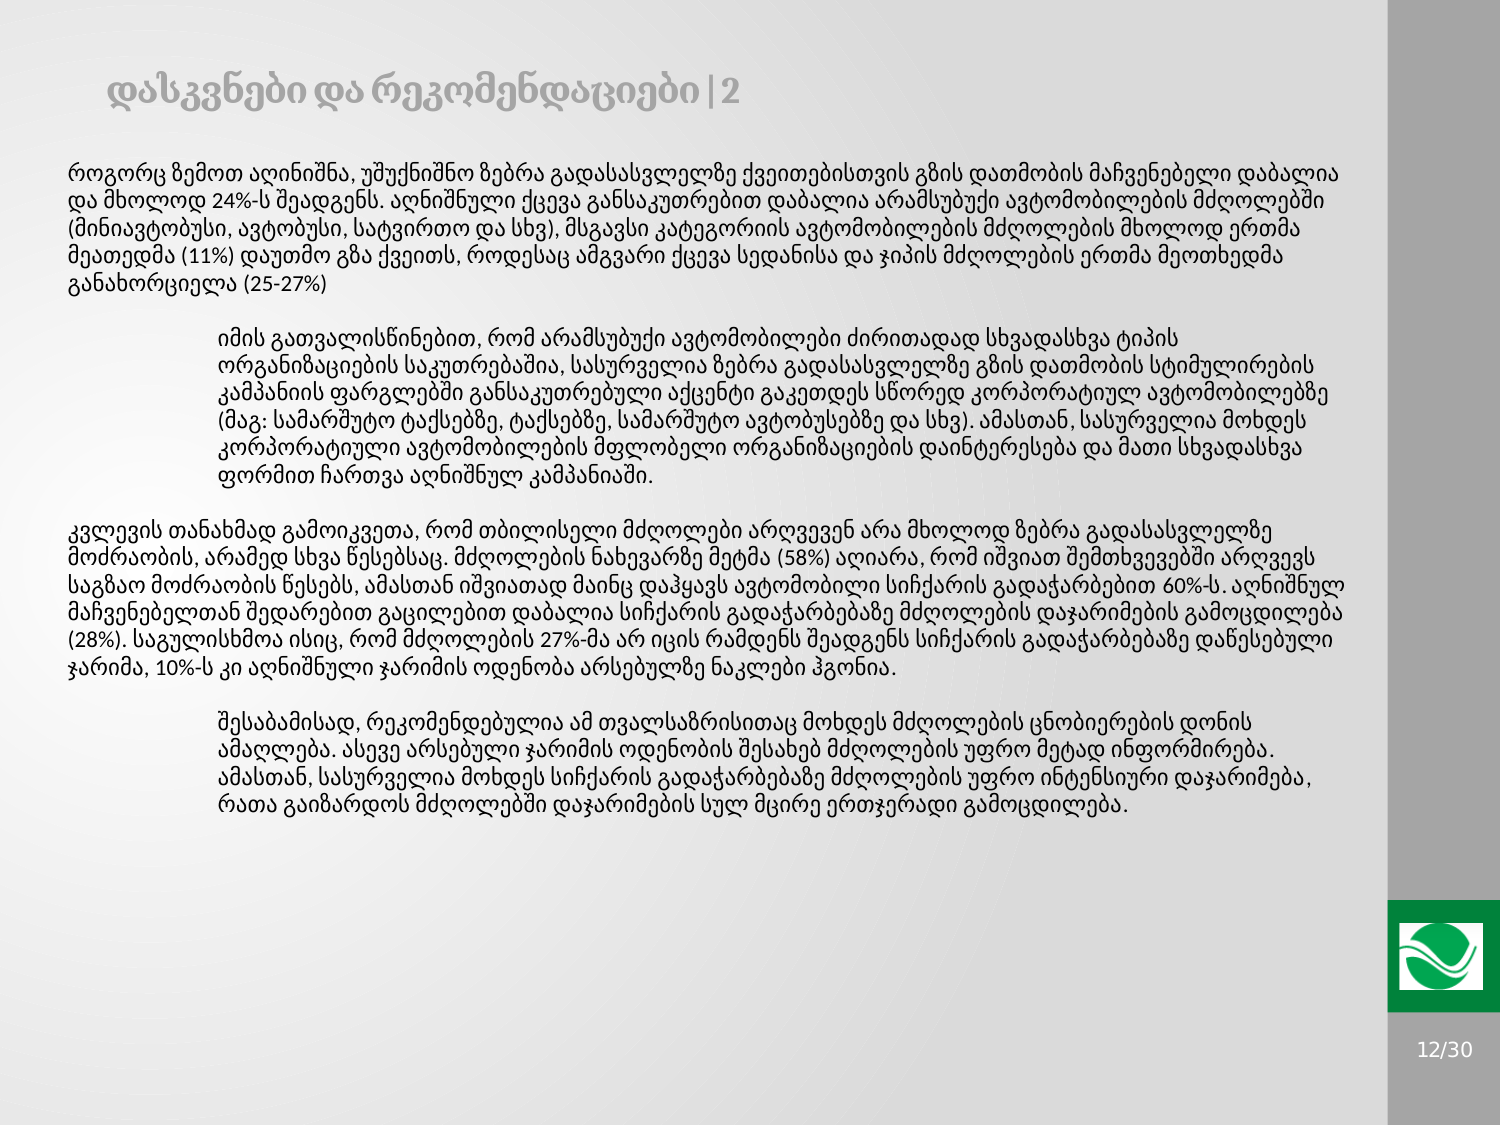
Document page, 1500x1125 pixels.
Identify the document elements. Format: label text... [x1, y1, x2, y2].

title დასკვნები და რეკომენდაციები | 2 [90, 42, 1341, 135]
picture [1399, 923, 1483, 990]
text_box როგორც ზემოთ აღინიშნა, უშუქნიშნო ზებრა გადასასვლელზე ქვეითებისთვის გზის დათმობის მაჩვენებელი დაბალია და მხოლოდ 24%-ს შეადგენს. აღნიშნული ქცევა განსაკუთრებით დაბალია არამსუბუქი ავტომობილების მძღოლებში (მინიავტობუსი, ავტობუსი, სატვირთო და სხვ), მსგავსი კატეგორიის ავტომობილების მძღოლების მხოლოდ ერთმა მეათედმა (11%) დაუთმო გზა ქვეითს, როდესაც ამგვარი ქცევა სედანისა და ჯიპის მძღოლების ერთმა მეოთხედმა განახორციელა (25-27%) იმის გათვალისწინებით, რომ არამსუბუქი ავტომობილები ძირითადად სხვადასხვა ტიპის ორგანიზაციების საკუთრებაშია, სასურველია ზებრა გადასასვლელზე გზის დათმობის სტიმულირების კამპანიის ფარგლებში განსაკუთრებული აქცენტი გაკეთდეს სწორედ კორპორატიულ ავტომობილებზე (მაგ: სამარშუტო ტაქსებზე, ტაქსებზე, სამარშუტო ავტობუსებზე და სხვ). ამასთან, სასურველია მოხდეს კორპორატიული ავტომობილების მფლობელი ორგანიზაციების დაინტერესება და მათი სხვადასხვა ფორმით ჩართვა აღნიშნულ კამპანიაში. კვლევის თანახმად გამოიკვეთა, რომ თბილისელი მძღოლები არღვევენ არა მხოლოდ ზებრა გადასასვლელზე მოძრაობის, არამედ სხვა წესებსაც. მძღოლების ნახევარზე მეტმა (58%) აღიარა, რომ იშვიათ შემთხვევებში არღვევს საგზაო მოძრაობის წესებს, ამასთან იშვიათად მაინც დაჰყავს ავტომობილი სიჩქარის გადაჭარბებით 60%-ს. აღნიშნულ მაჩვენებელთან შედარებით გაცილებით დაბალია სიჩქარის გადაჭარბებაზე მძღოლების დაჯარიმების გამოცდილება (28%). საგულისხმოა ისიც, რომ მძღოლების 27%-მა არ იცის რამდენს შეადგენს სიჩქარის გადაჭარბებაზე დაწესებული ჯარიმა, 10%-ს კი აღნიშნული ჯარიმის ოდენობა არსებულზე ნაკლები ჰგონია. შესაბამისად, რეკომენდებულია ამ თვალსაზრისითაც მოხდეს მძღოლების ცნობიერების დონის ამაღლება. ასევე არსებული ჯარიმის ოდენობის შესახებ მძღოლების უფრო მეტად ინფორმირება. ამასთან, სასურველია მოხდეს სიჩქარის გადაჭარბებაზე მძღოლების უფრო ინტენსიური დაჯარიმება, რათა გაიზარდოს მძღოლებში დაჯარიმების სულ მცირე ერთჯერადი გამოცდილება. [53, 150, 1365, 825]
